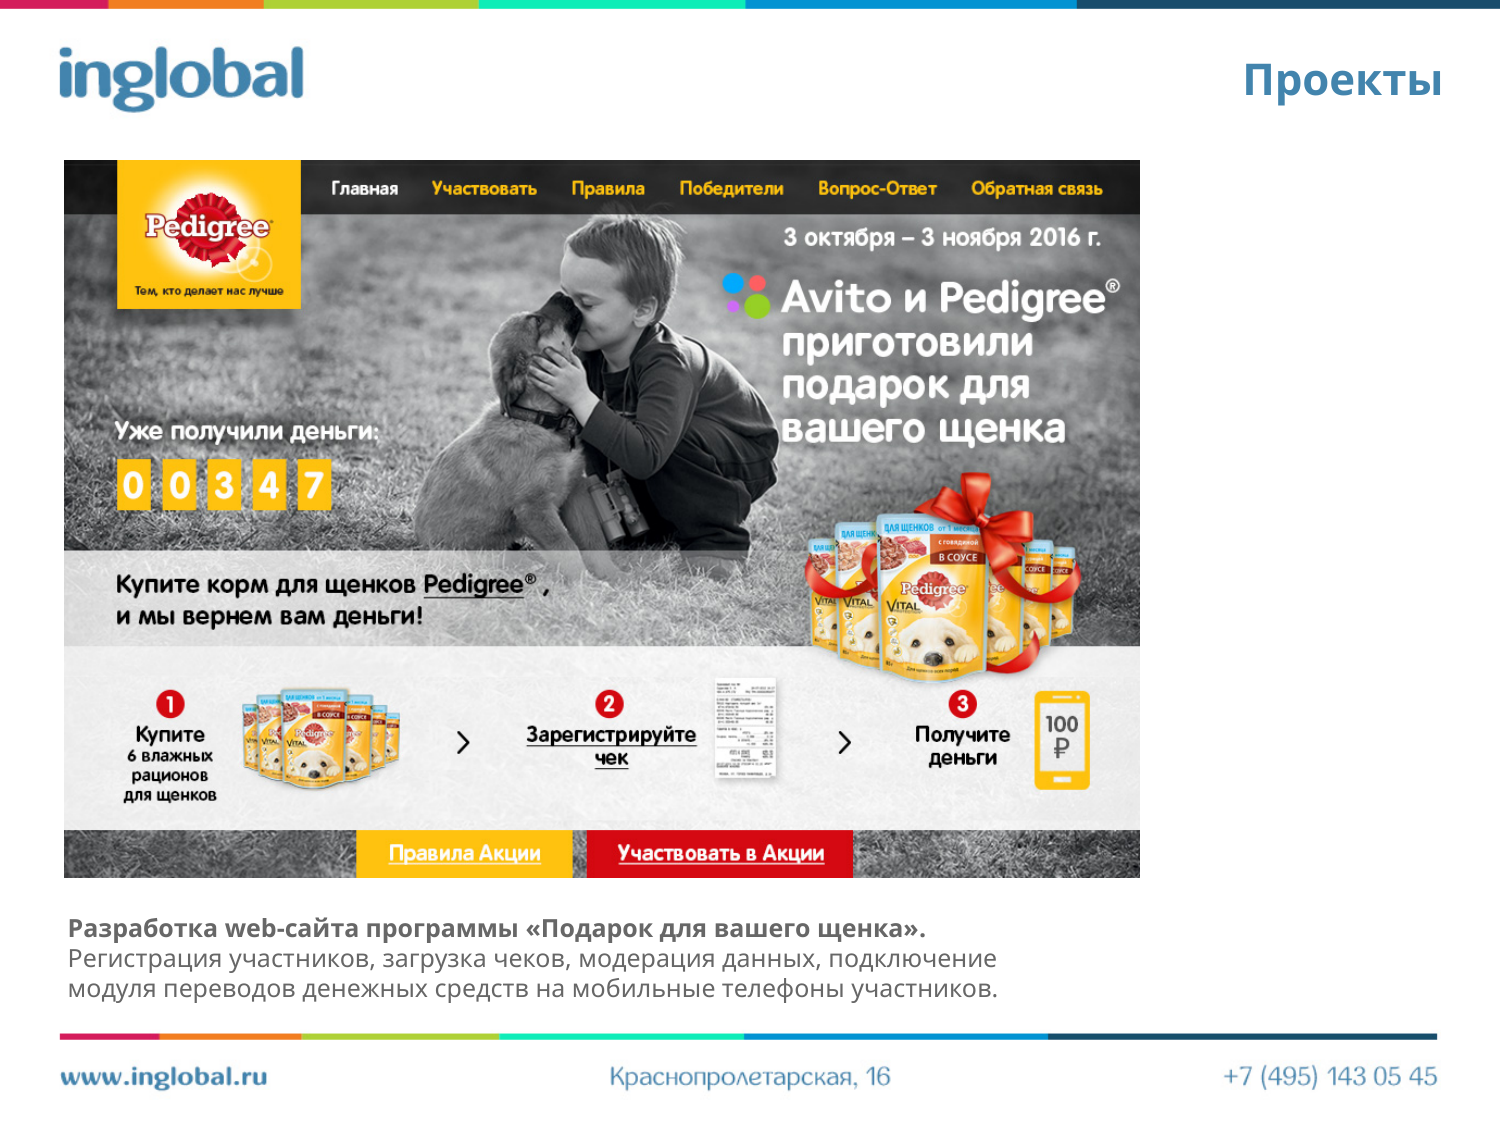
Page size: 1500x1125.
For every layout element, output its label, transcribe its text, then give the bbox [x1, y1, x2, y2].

text_box Разработка web-сайта программы «Подарок для вашего щенка». Регистрация участников, загрузка чеков, модерация данных, подключение модуля переводов денежных средств на мобильные телефоны участников. [53, 905, 1046, 1010]
picture [0, 0, 1500, 1125]
title Проекты [1021, 42, 1459, 114]
